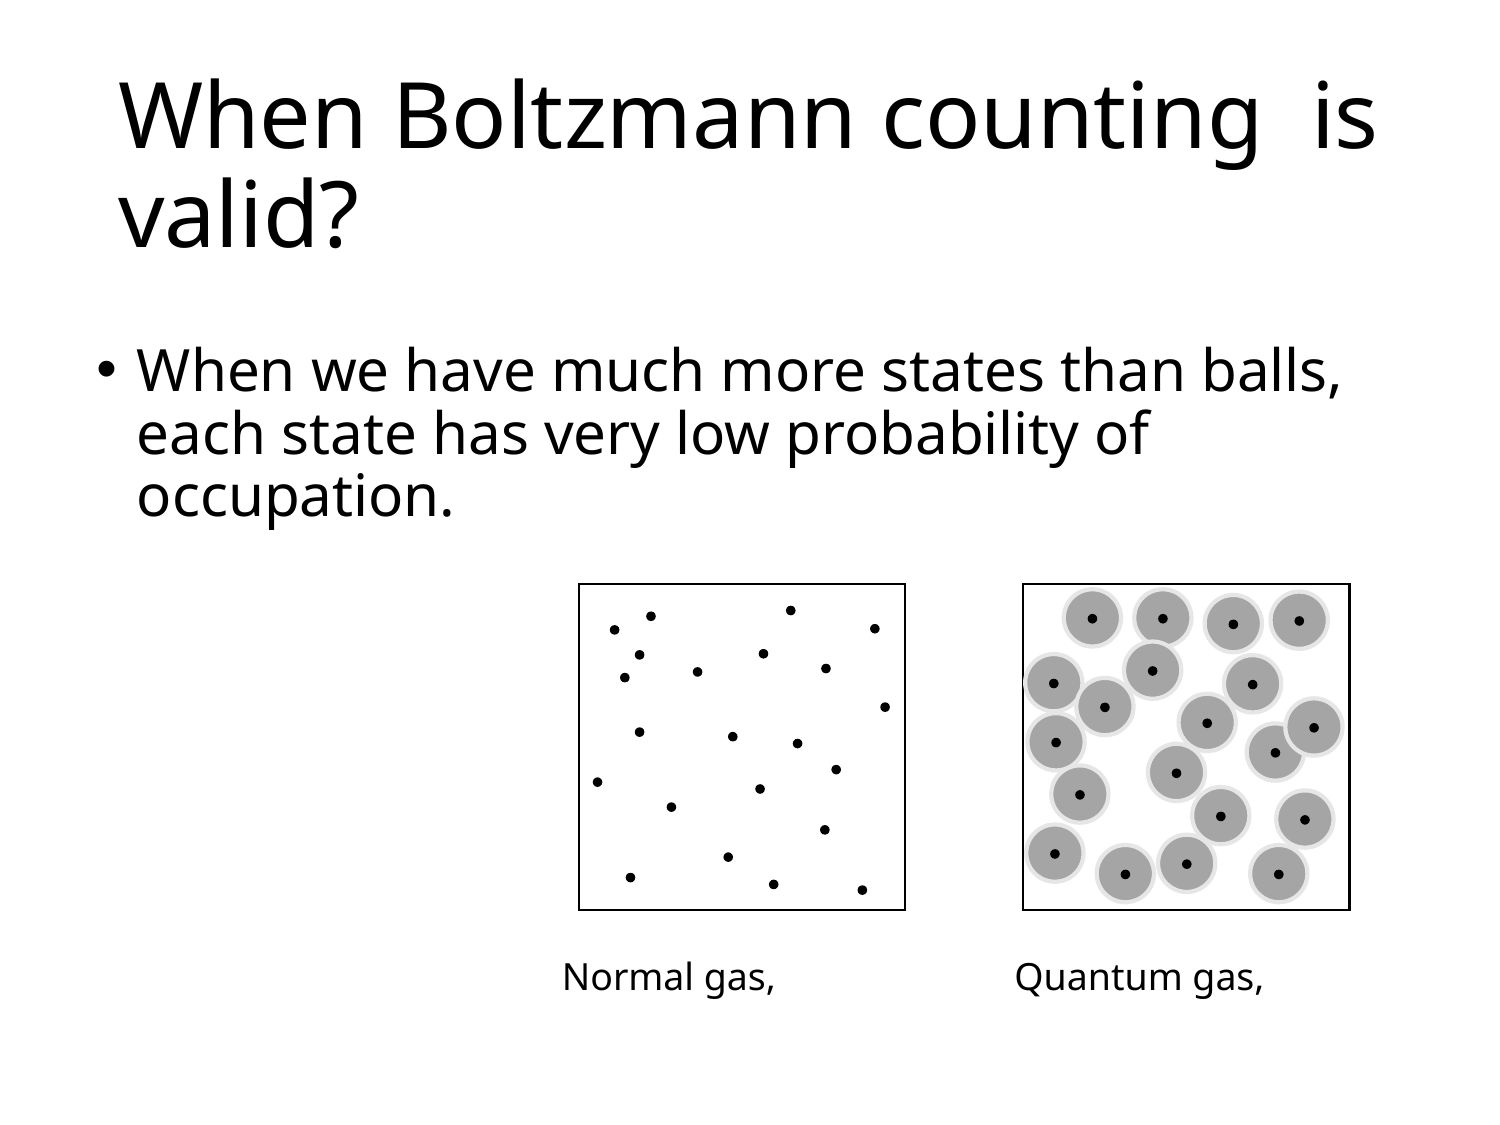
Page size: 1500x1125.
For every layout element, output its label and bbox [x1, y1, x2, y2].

text_box [1246, 723, 1304, 781]
text_box [1192, 786, 1250, 845]
text_box [758, 648, 769, 659]
text_box [1276, 790, 1334, 848]
text_box [785, 605, 796, 616]
text_box [723, 852, 734, 862]
text_box [666, 802, 677, 812]
text_box [634, 650, 645, 660]
text_box [578, 583, 906, 911]
text_box [880, 702, 890, 712]
text_box [592, 777, 603, 787]
text_box [1158, 834, 1216, 892]
text_box [620, 672, 630, 683]
text_box [609, 625, 620, 635]
text_box [1063, 589, 1122, 647]
text_box [1178, 693, 1236, 752]
text_box [1027, 713, 1085, 771]
text_box [755, 784, 765, 794]
text_box [1204, 594, 1262, 653]
text_box [1250, 844, 1308, 903]
text_box [1134, 589, 1192, 647]
text_box [1223, 655, 1282, 713]
text_box [821, 663, 831, 674]
text_box [792, 738, 803, 749]
text_box [1285, 698, 1343, 756]
text_box [1147, 743, 1206, 802]
text_box [870, 623, 880, 634]
text_box [1270, 591, 1328, 649]
text_box [727, 731, 738, 742]
text_box [857, 885, 868, 895]
text_box [1076, 677, 1134, 736]
text_box [1096, 844, 1154, 903]
text_box [768, 879, 779, 890]
text_box [820, 825, 830, 835]
text_box [1051, 765, 1109, 823]
text_box [1025, 654, 1083, 712]
text_box [634, 727, 645, 737]
text_box [1123, 641, 1182, 699]
text_box [831, 764, 842, 775]
text_box [646, 611, 656, 622]
text_box [625, 872, 636, 883]
text_box [1026, 824, 1084, 882]
text_box [692, 667, 703, 677]
text_box [1022, 583, 1351, 911]
